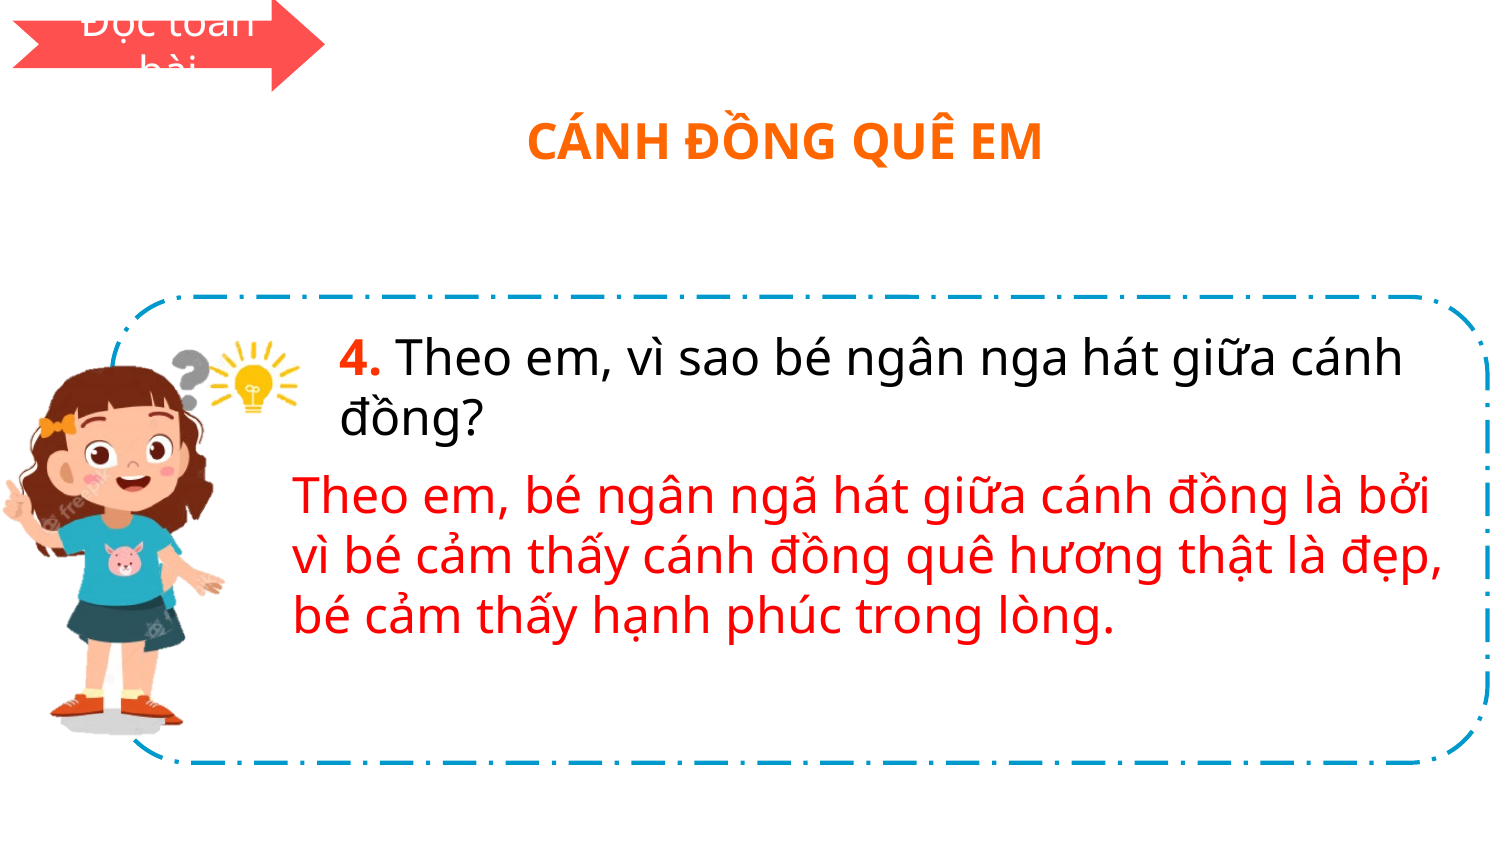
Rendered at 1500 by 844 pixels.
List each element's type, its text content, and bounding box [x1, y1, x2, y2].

text_box Đọc toàn bài [12, 0, 325, 92]
text_box CÁNH ĐỒNG QUÊ EM [487, 103, 1084, 175]
text_box Theo em, bé ngân ngã hát giữa cánh đồng là bởi vì bé cảm thấy cánh đồng quê hương thật là đẹp, bé cảm thấy hạnh phúc trong lòng. [312, 455, 1481, 651]
text_box [131, 294, 1490, 765]
picture [0, 324, 308, 745]
text_box 4. Theo em, vì sao bé ngân nga hát giữa cánh đồng? [328, 320, 1483, 452]
